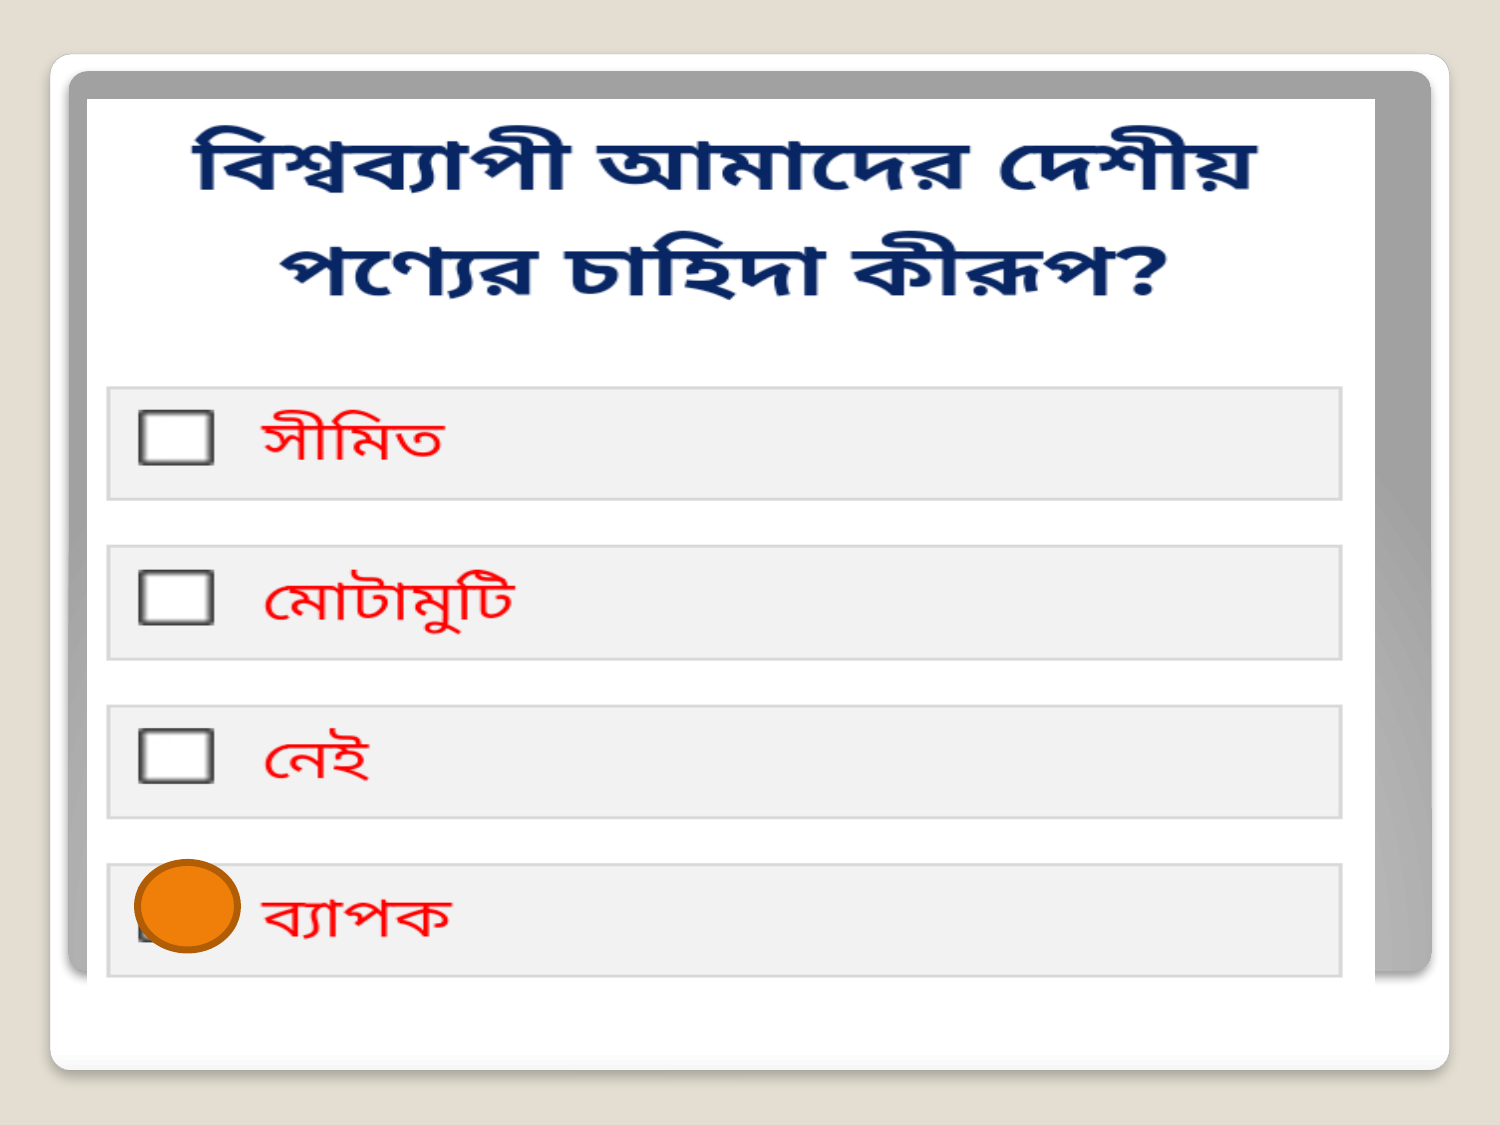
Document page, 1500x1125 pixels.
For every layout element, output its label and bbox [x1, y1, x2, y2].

list [87, 99, 1376, 1014]
